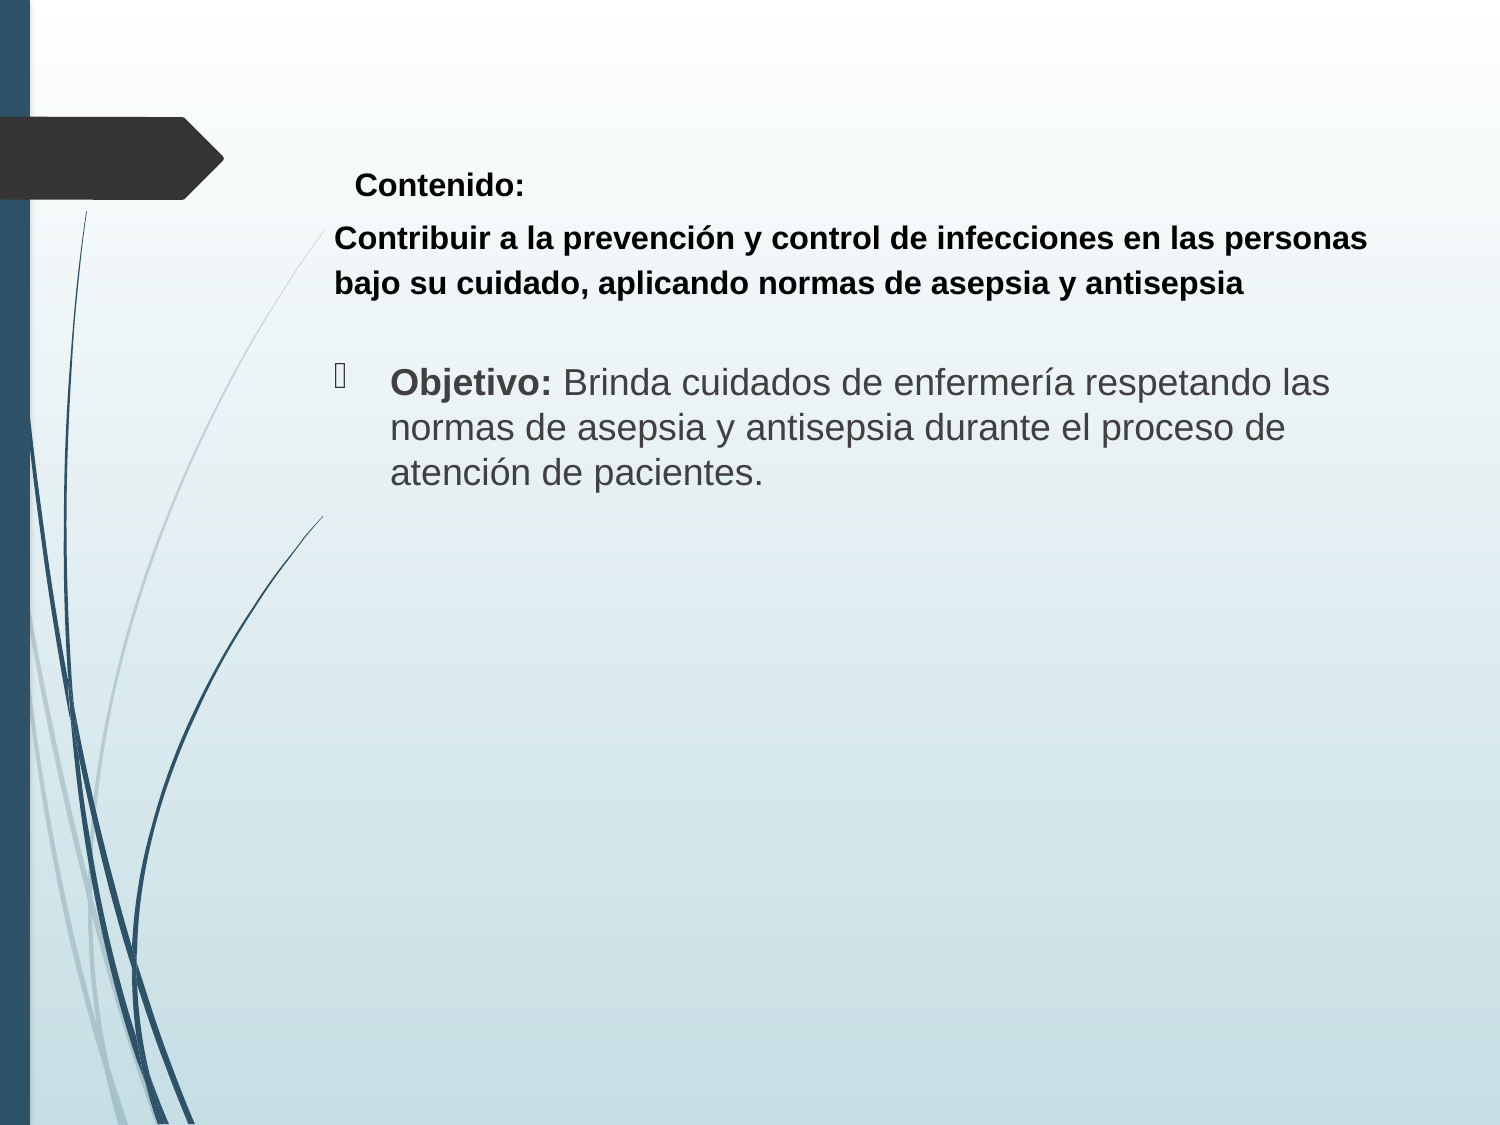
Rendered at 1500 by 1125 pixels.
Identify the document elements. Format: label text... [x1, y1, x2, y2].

list Objetivo: Brinda cuidados de enfermería respetando las normas de asepsia y antisepsia durante el proceso de atención de pacientes. [318, 350, 1400, 970]
title Contenido: Contribuir a la prevención y control de infecciones en las personas bajo su cuidado, aplicando normas de asepsia y antisepsia [319, 102, 1400, 313]
